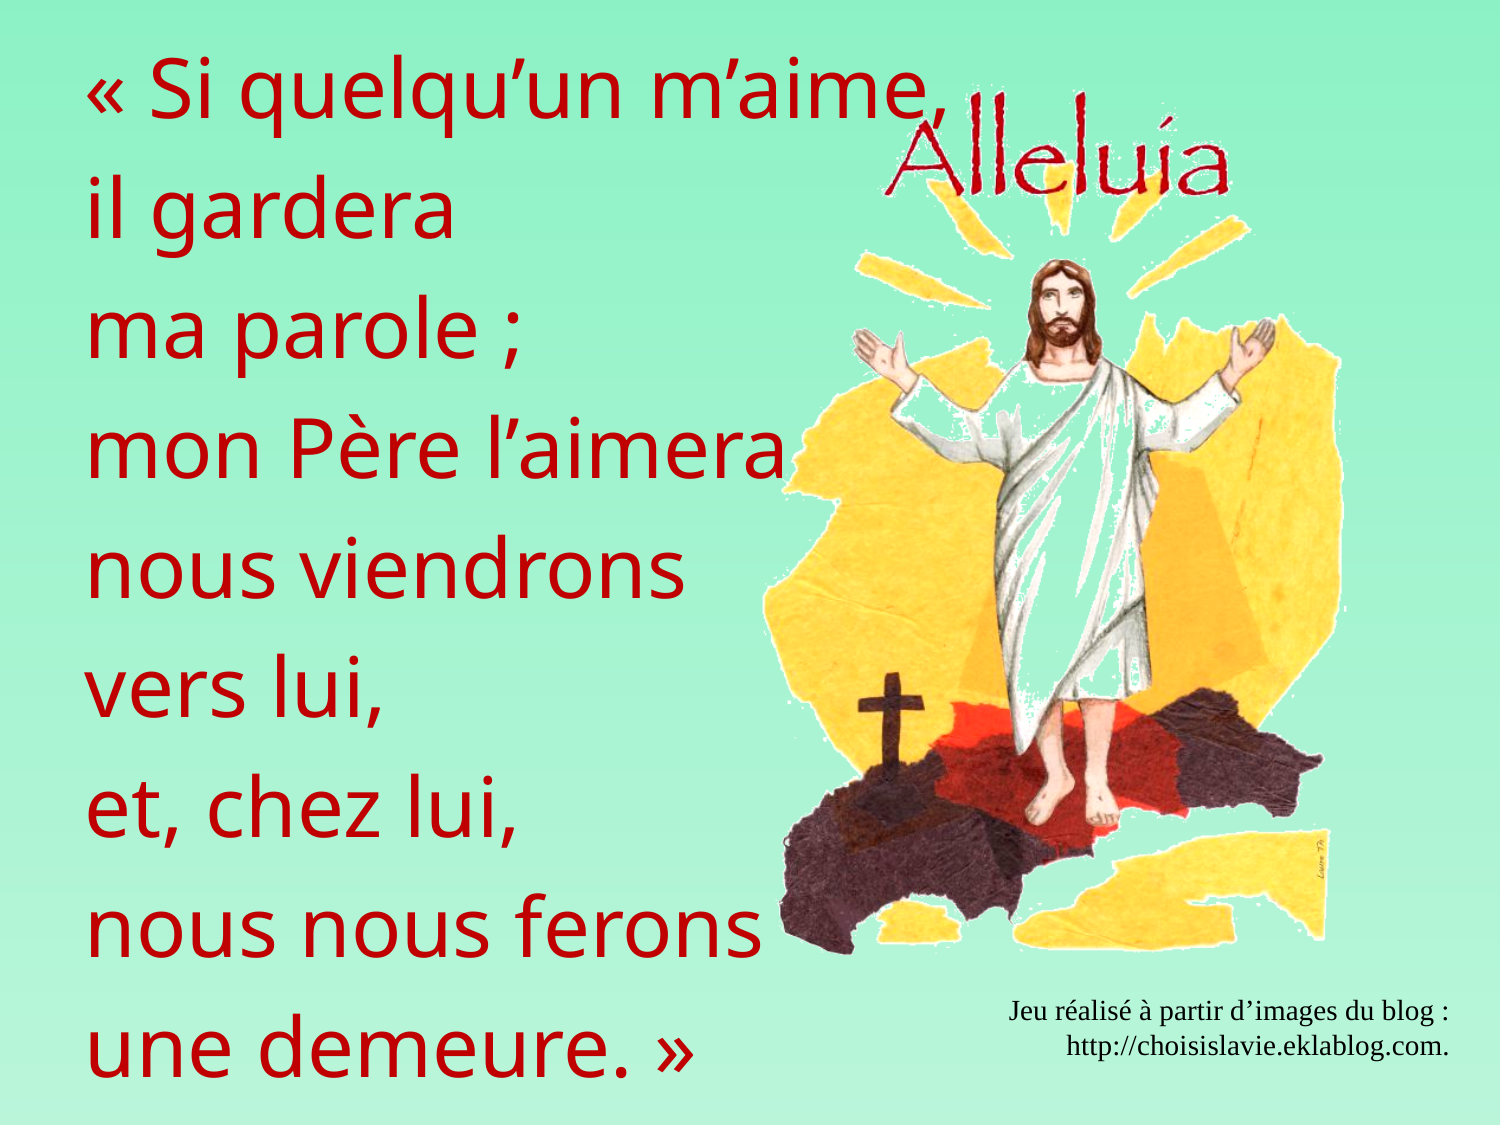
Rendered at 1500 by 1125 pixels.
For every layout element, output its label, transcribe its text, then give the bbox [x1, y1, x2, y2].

picture [726, 46, 1395, 993]
text_box Jeu réalisé à partir d’images du blog : http://choisislavie.eklablog.com. [750, 983, 1465, 1069]
text_box « Si quelqu’un m’aime, il gardera ma parole ; mon Père l’aimera, nous viendrons vers lui, et, chez lui, nous nous ferons une demeure. » [70, 7, 1043, 1102]
